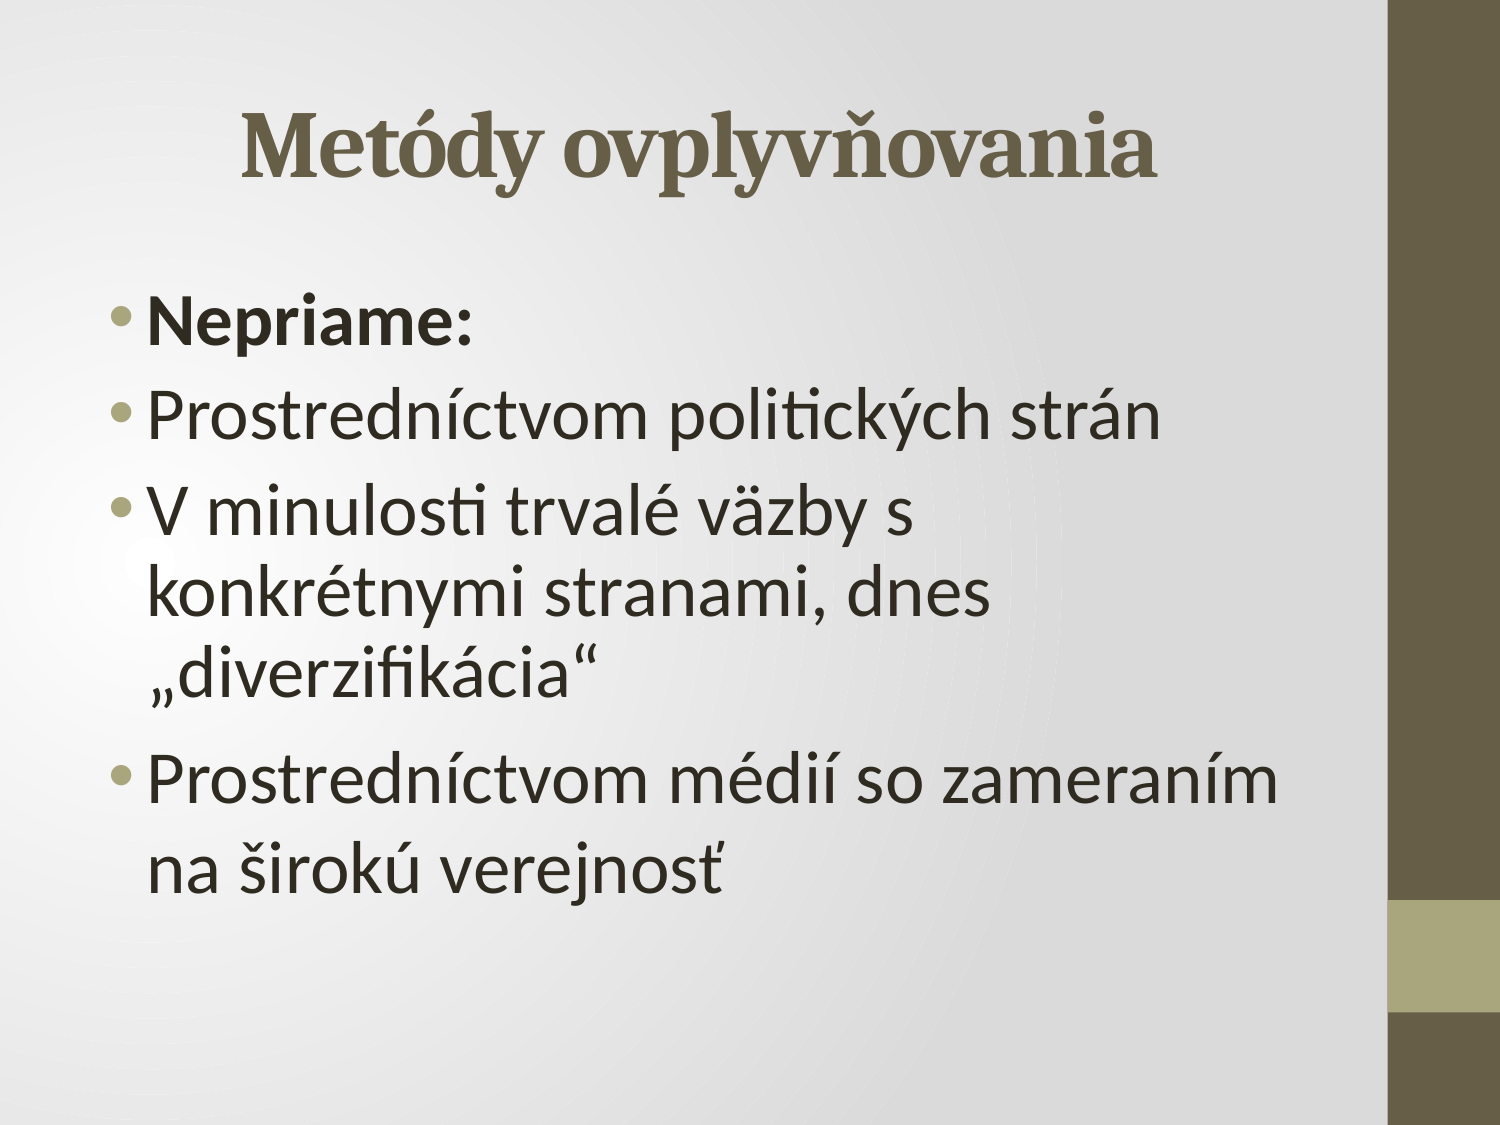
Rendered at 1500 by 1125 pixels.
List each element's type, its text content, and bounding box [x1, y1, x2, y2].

title Metódy ovplyvňovania [75, 45, 1325, 233]
list Nepriame: Prostredníctvom politických strán V minulosti trvalé väzby s konkrétnymi stranami, dnes „diverzifikácia“ Prostredníctvom médií so zameraním na širokú verejnosť [75, 262, 1325, 1050]
